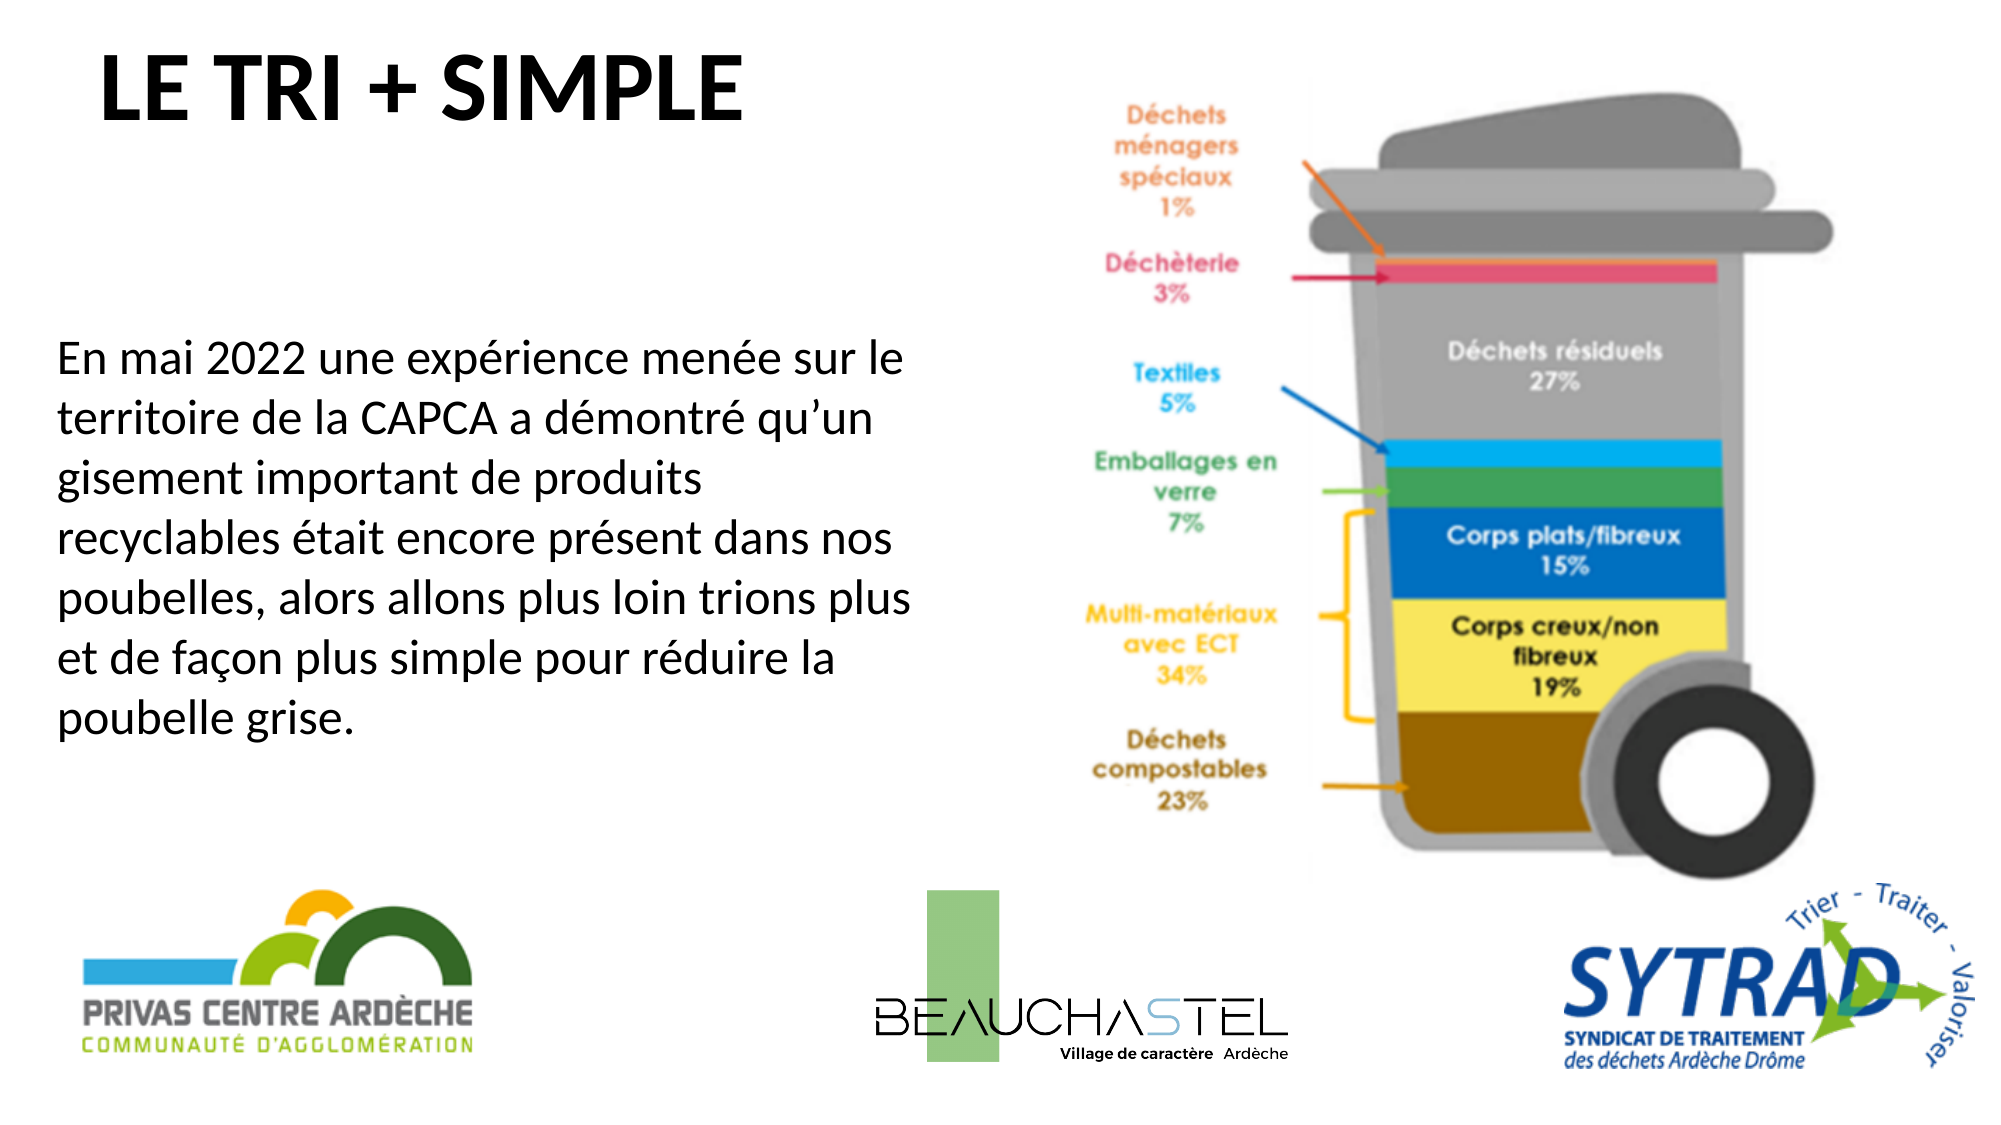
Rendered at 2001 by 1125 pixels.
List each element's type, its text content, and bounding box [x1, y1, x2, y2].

text_box LE TRI + SIMPLE [85, 12, 811, 148]
picture [876, 12, 1976, 1069]
picture [42, 877, 480, 1062]
text_box En mai 2022 une expérience menée sur le territoire de la CAPCA a démontré qu’un gisement important de produits recyclables était encore présent dans nos poubelles, alors allons plus loin trions plus et de façon plus simple pour réduire la poubelle grise. [42, 317, 930, 797]
